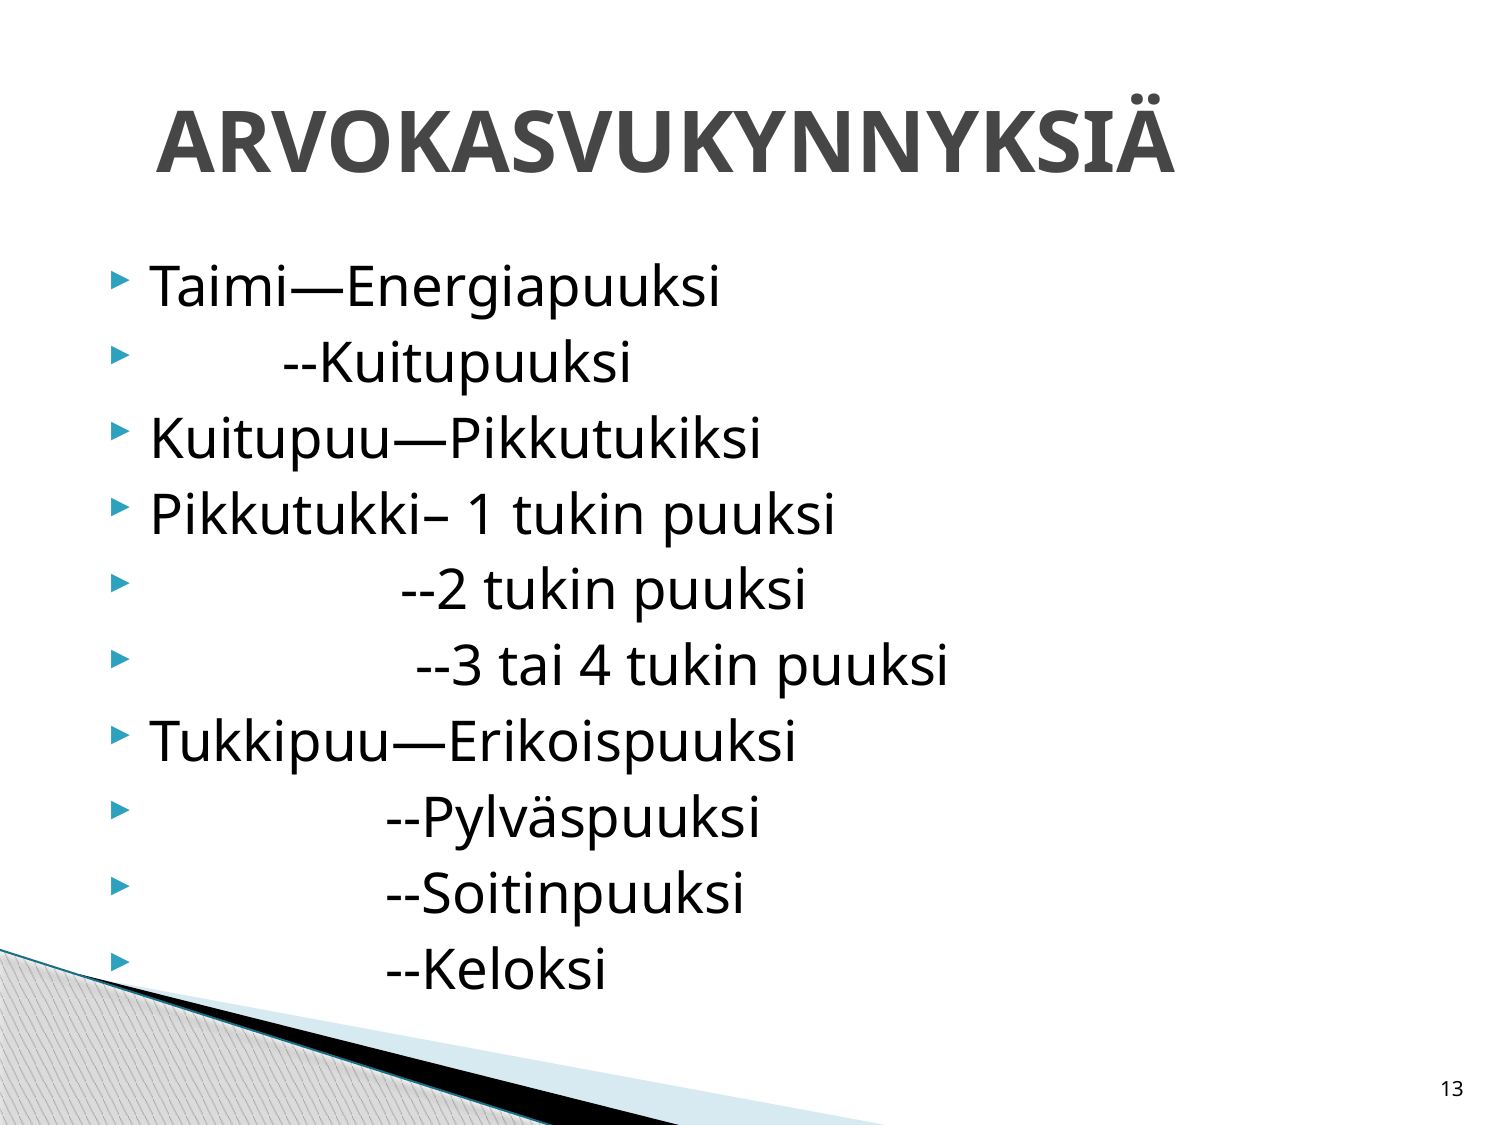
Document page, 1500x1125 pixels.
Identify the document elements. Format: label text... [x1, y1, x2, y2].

list Taimi—Energiapuuksi --Kuitupuuksi Kuitupuu—Pikkutukiksi Pikkutukki– 1 tukin puuksi --2 tukin puuksi --3 tai 4 tukin puuksi Tukkipuu—Erikoispuuksi --Pylväspuuksi --Soitinpuuksi --Keloksi [75, 242, 1425, 986]
slide_number 13 [1418, 1051, 1479, 1112]
title ARVOKASVUKYNNYKSIÄ [75, 45, 1425, 233]
